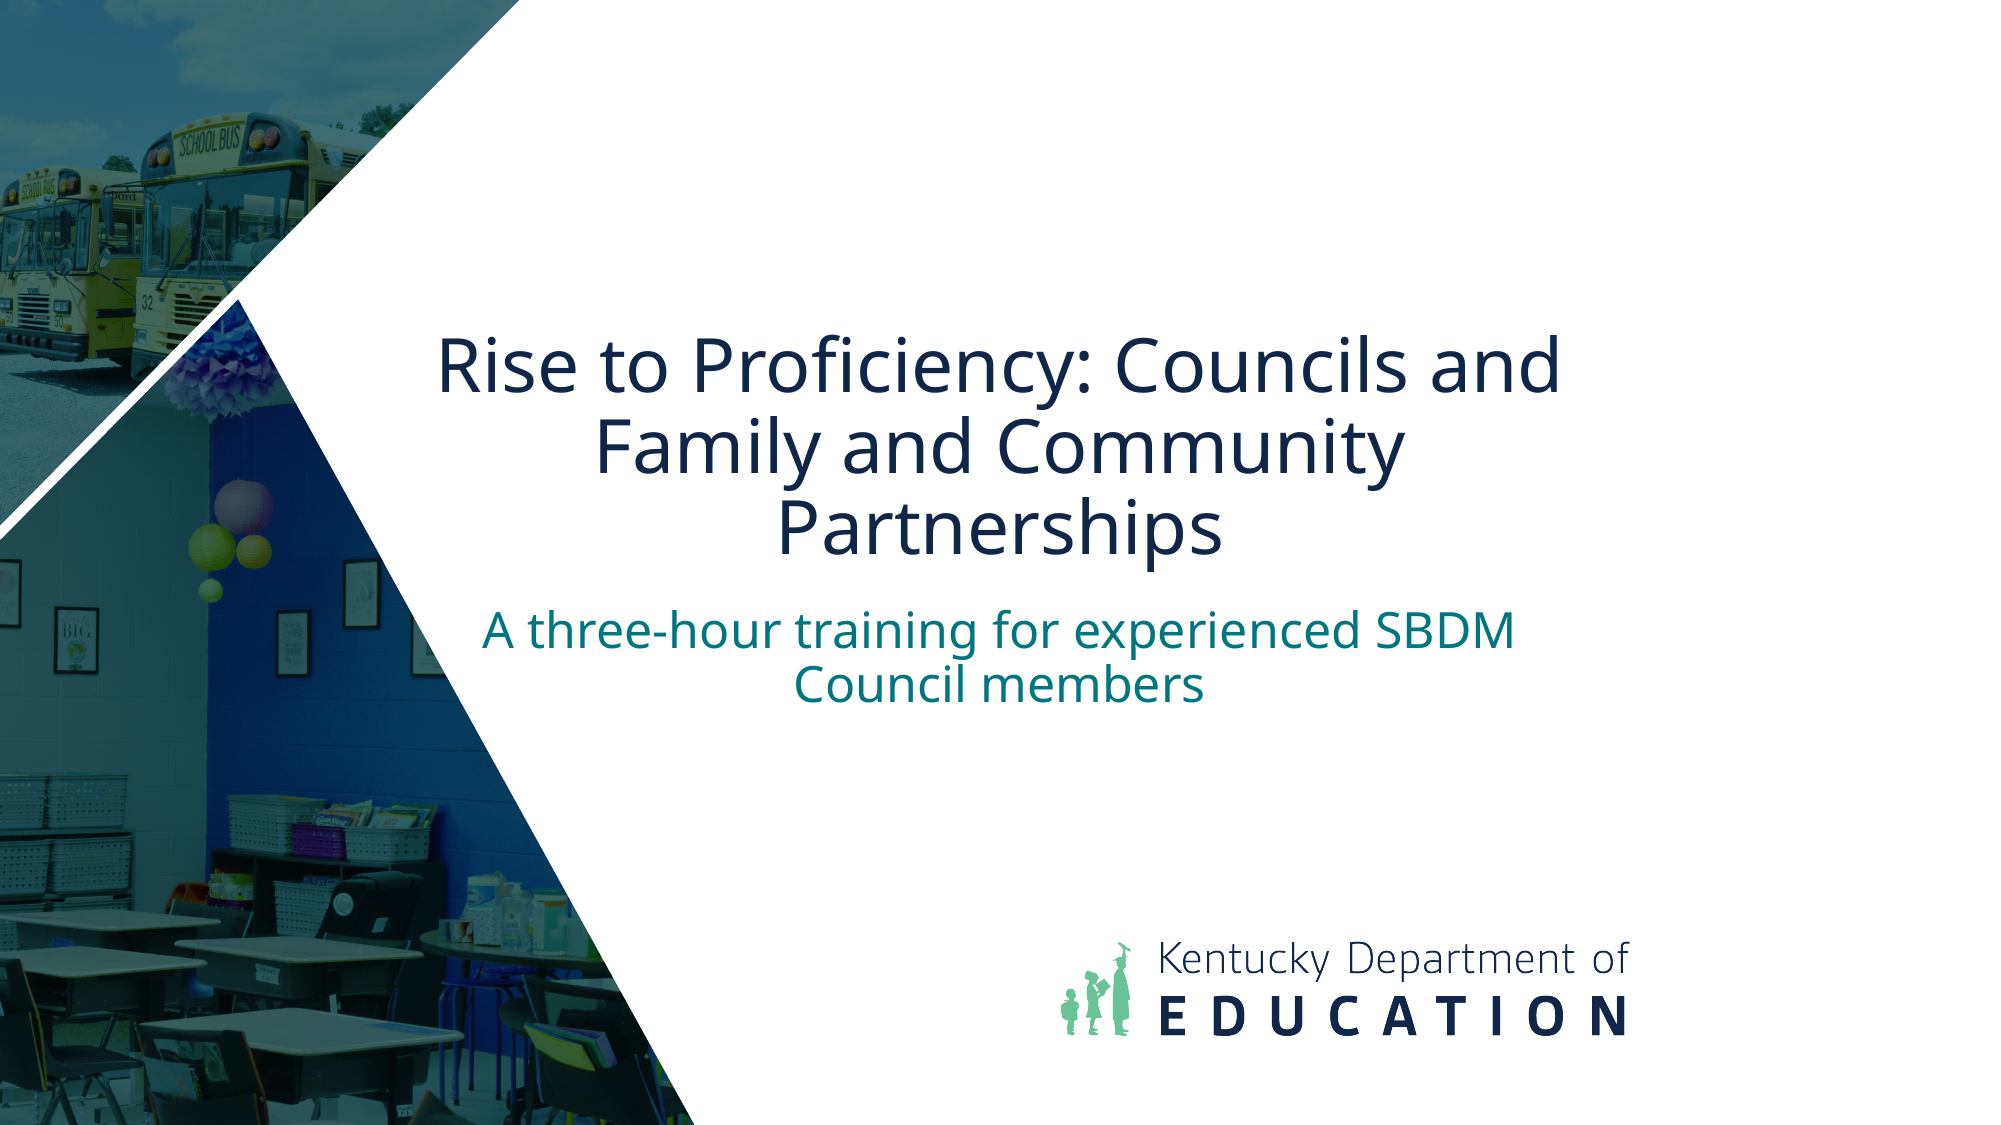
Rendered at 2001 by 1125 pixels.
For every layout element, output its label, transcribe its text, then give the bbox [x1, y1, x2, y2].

title Rise to Proficiency: Councils and Family and Community Partnerships [384, 186, 1616, 578]
picture [0, 0, 2001, 1125]
subtitle A three-hour training for experienced SBDM Council members [384, 598, 1616, 736]
